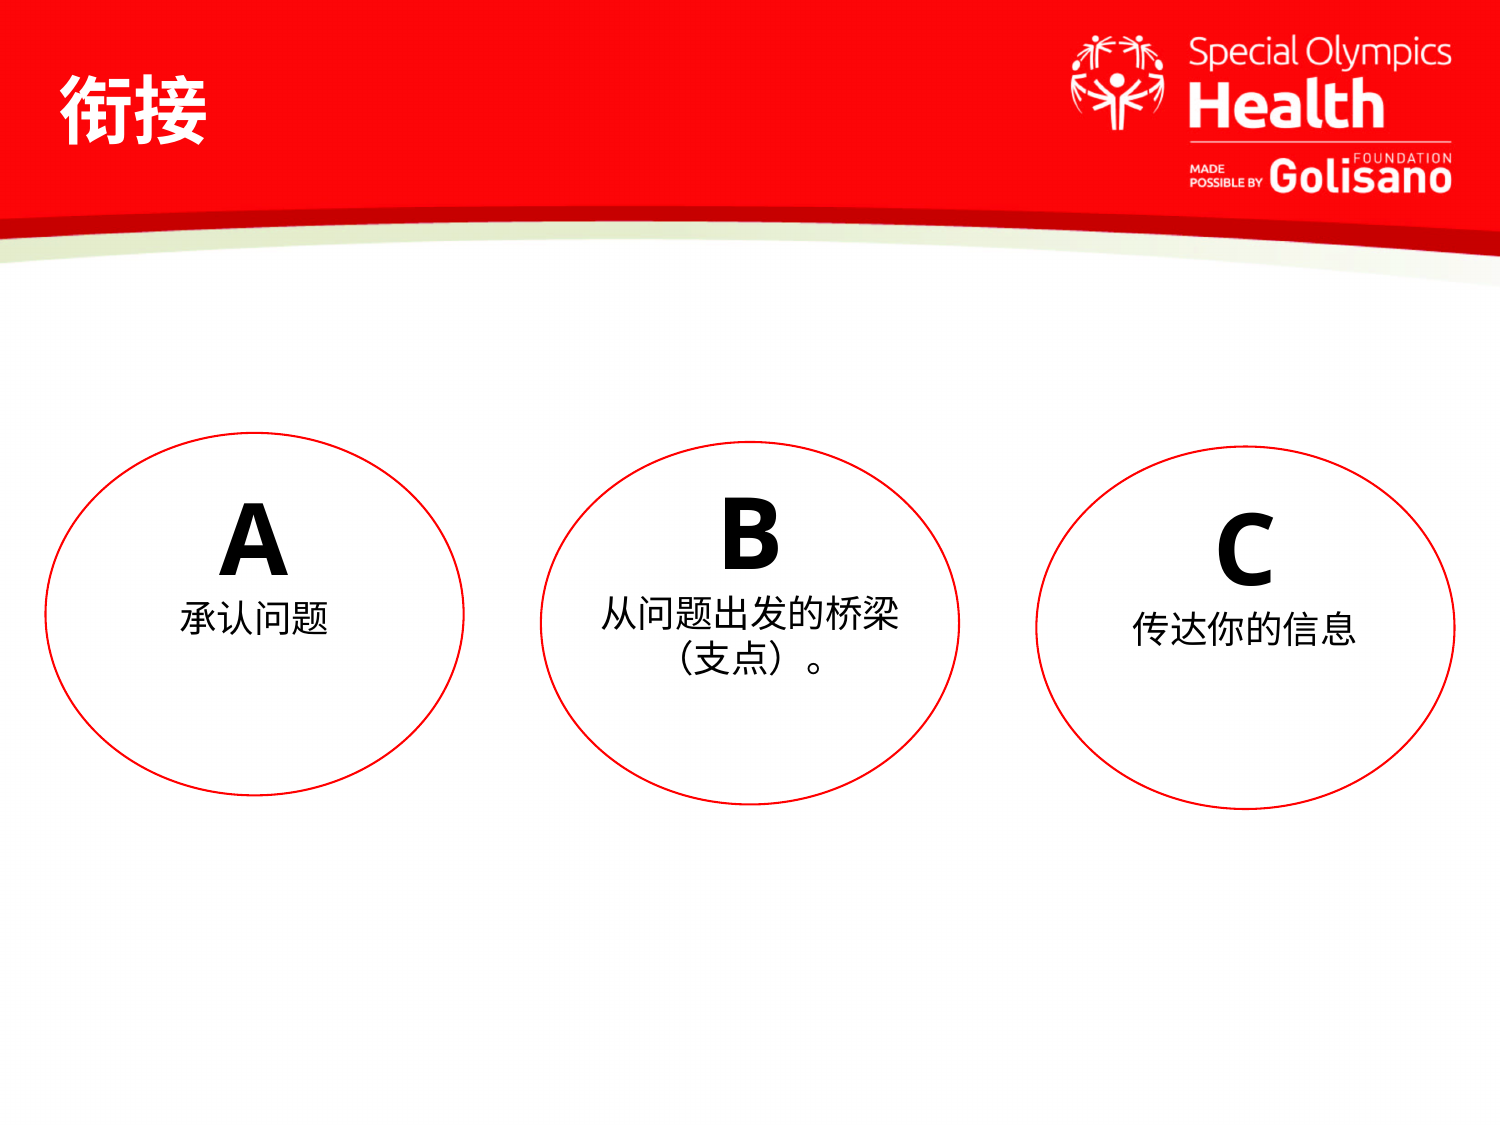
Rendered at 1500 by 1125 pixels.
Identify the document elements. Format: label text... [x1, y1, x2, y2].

text_box C 传达你的信息 [1367, 478, 1439, 554]
text_box B 从问题出发的桥梁（支点）。 [851, 462, 944, 551]
text_box A 承认问题 [382, 468, 448, 540]
text_box [539, 440, 961, 806]
text_box C 传达你的信息 [1052, 478, 1124, 554]
picture [0, 0, 1500, 1125]
text_box [44, 431, 465, 797]
title 衔接 [43, 65, 1337, 162]
text_box B 从问题出发的桥梁（支点）。 [556, 462, 649, 551]
text_box [1035, 445, 1456, 811]
text_box A 承认问题 [61, 468, 127, 541]
